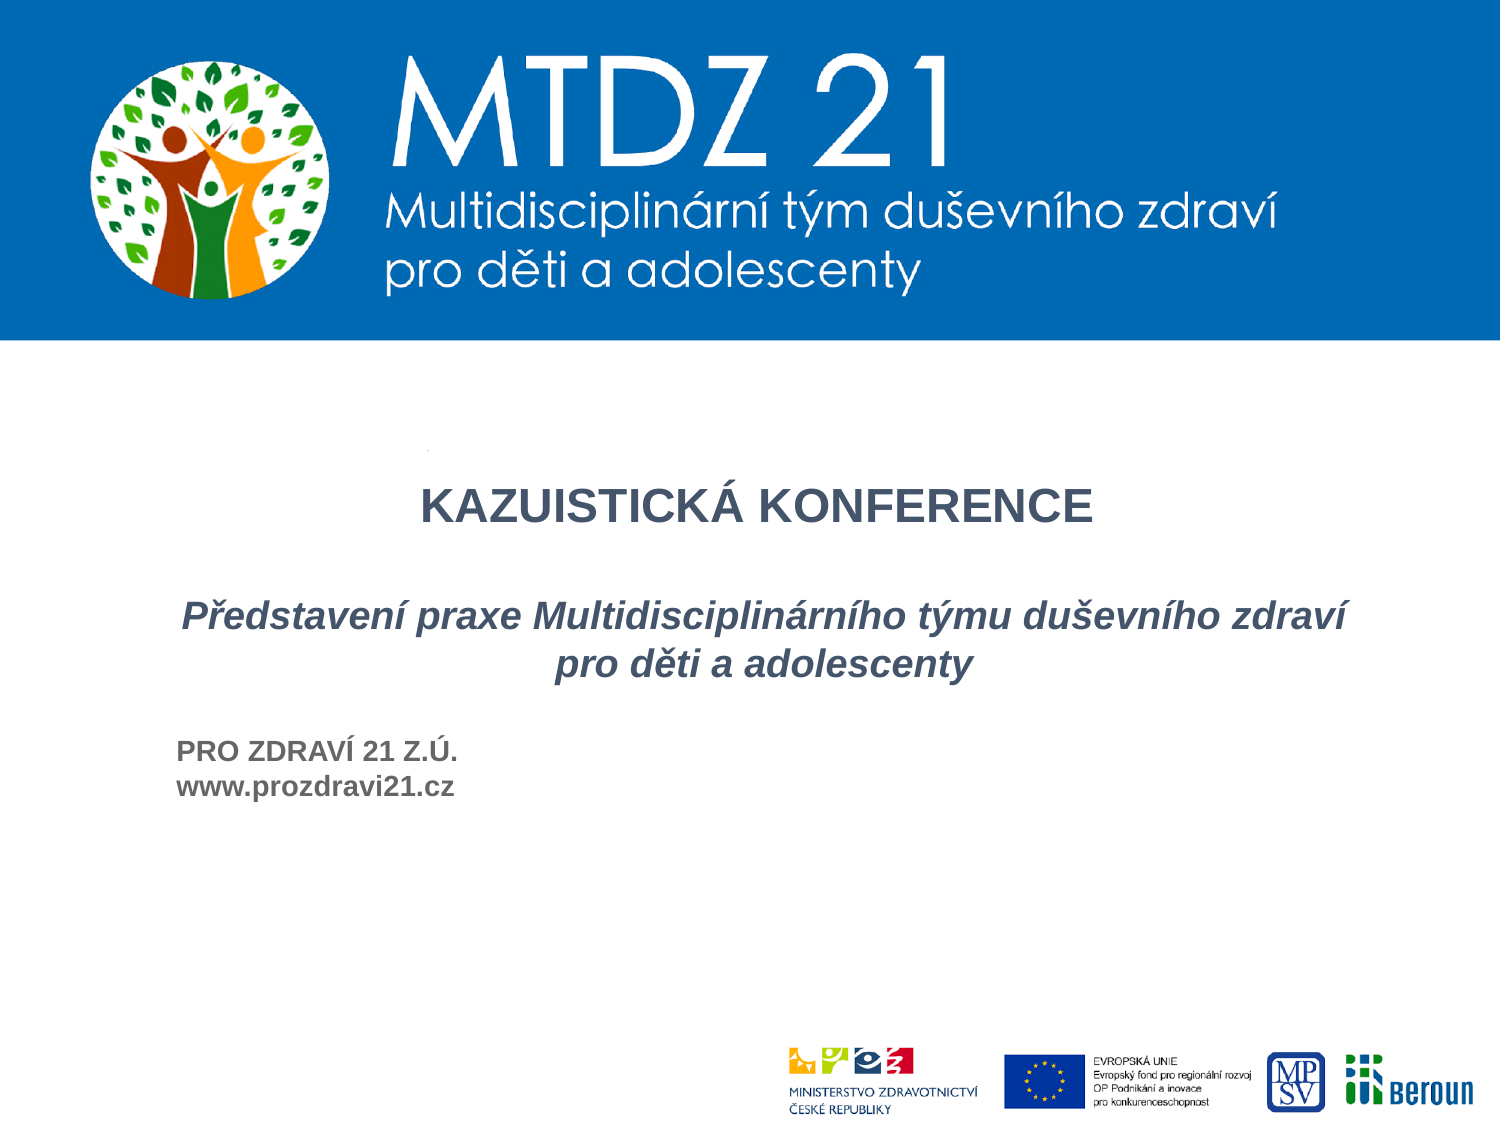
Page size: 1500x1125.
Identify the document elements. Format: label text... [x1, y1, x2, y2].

picture [0, 0, 1500, 1125]
text_box KAZUISTICKÁ KONFERENCE Představení praxe Multidisciplinárního týmu duševního zdraví pro děti a adolescenty PRO ZDRAVÍ 21 Z.Ú. www.prozdravi21.cz [161, 415, 1368, 888]
